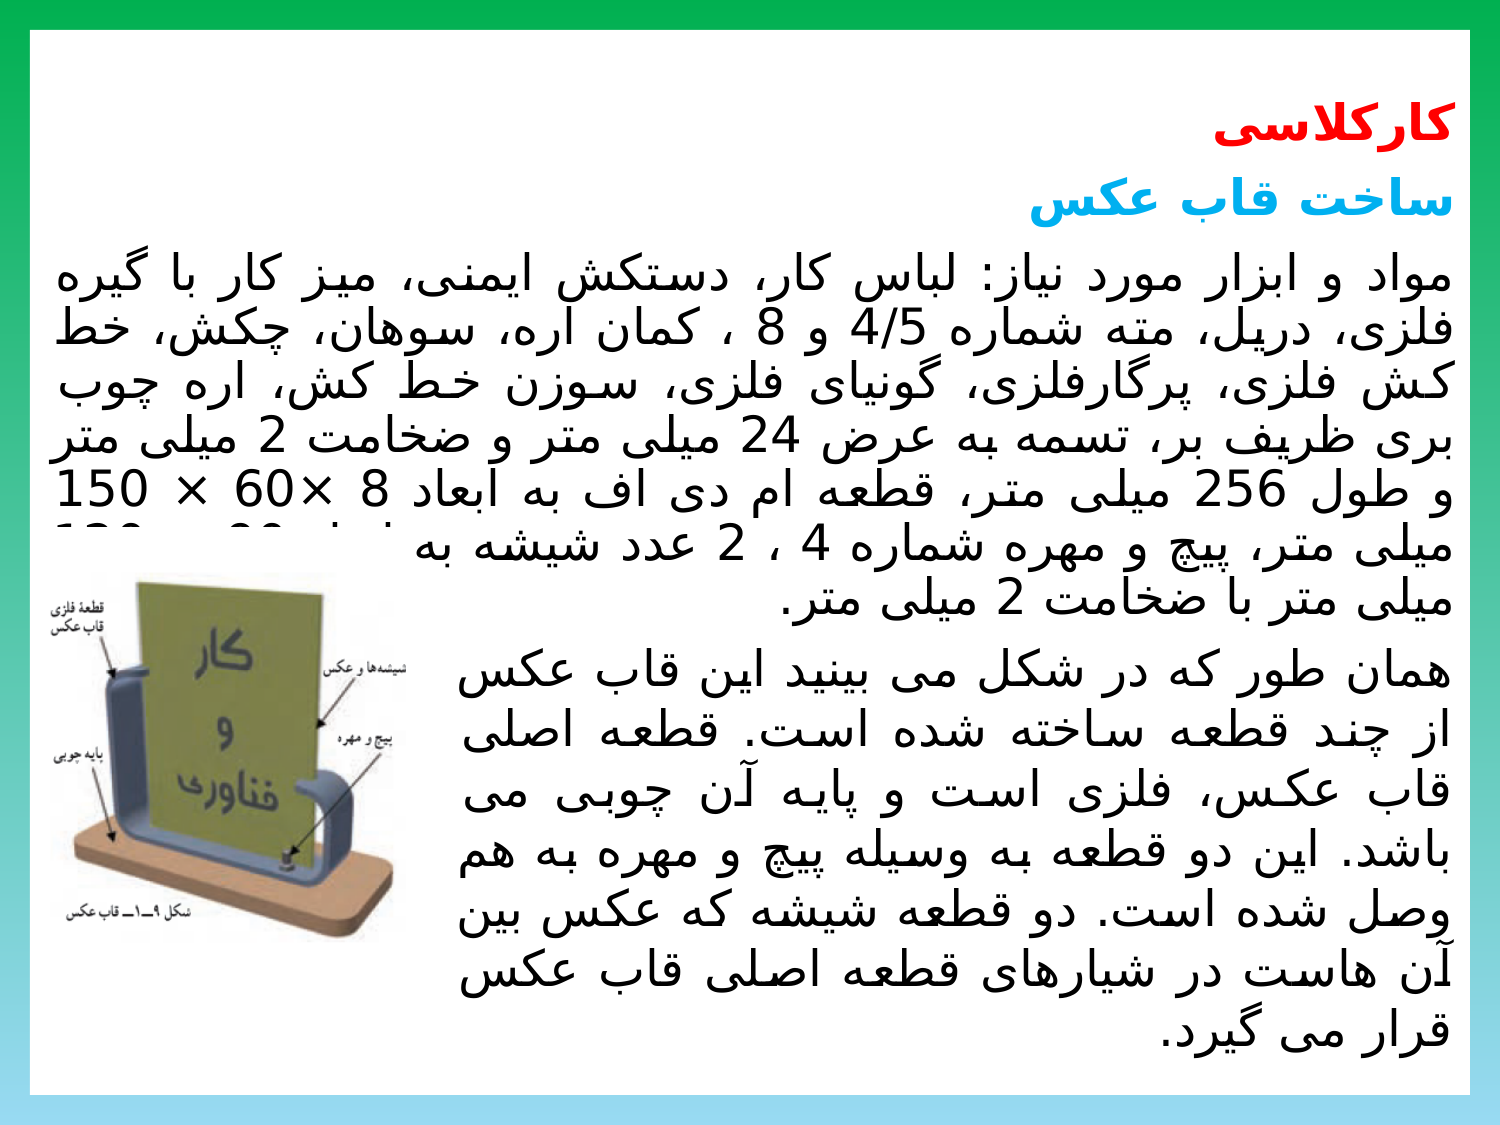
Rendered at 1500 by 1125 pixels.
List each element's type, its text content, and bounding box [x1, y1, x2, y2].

list کارکلاسی ساخت قاب عکس مواد و ابزار مورد نیاز: لباس کار، دستکش ایمنی، میز کار با گیره فلزی، دریل، مته شماره 4/5 و 8 ، کمان اره، سوهان، چکش، خط کش فلزی، پرگارفلزی، گونیای فلزی، سوزن خط کش، اره چوب بری ظریف بر، تسمه به عرض 24 میلی متر و ضخامت 2 میلی متر و طول 256 میلی متر، قطعه ام دی اف به ابعاد 8 ×60 × 150 میلی متر، پیچ و مهره شماره 4 ، 2 عدد شیشه به ابعاد 90 × 120 میلی متر با ضخامت 2 میلی متر. [35, 90, 1471, 445]
text_box همان طور که در شکل می بینید این قاب عکس از چند قطعه ساخته شده است. قطعه اصلی قاب عکس، فلزی است و پایه آن چوبی می باشد. این دو قطعه به وسیله پیچ و مهره به هم وصل شده است. دو قطعه شیشه که عکس بین آن هاست در شیارهای قطعه اصلی قاب عکس قرار می گیرد. [439, 628, 1468, 1064]
picture [32, 526, 406, 954]
